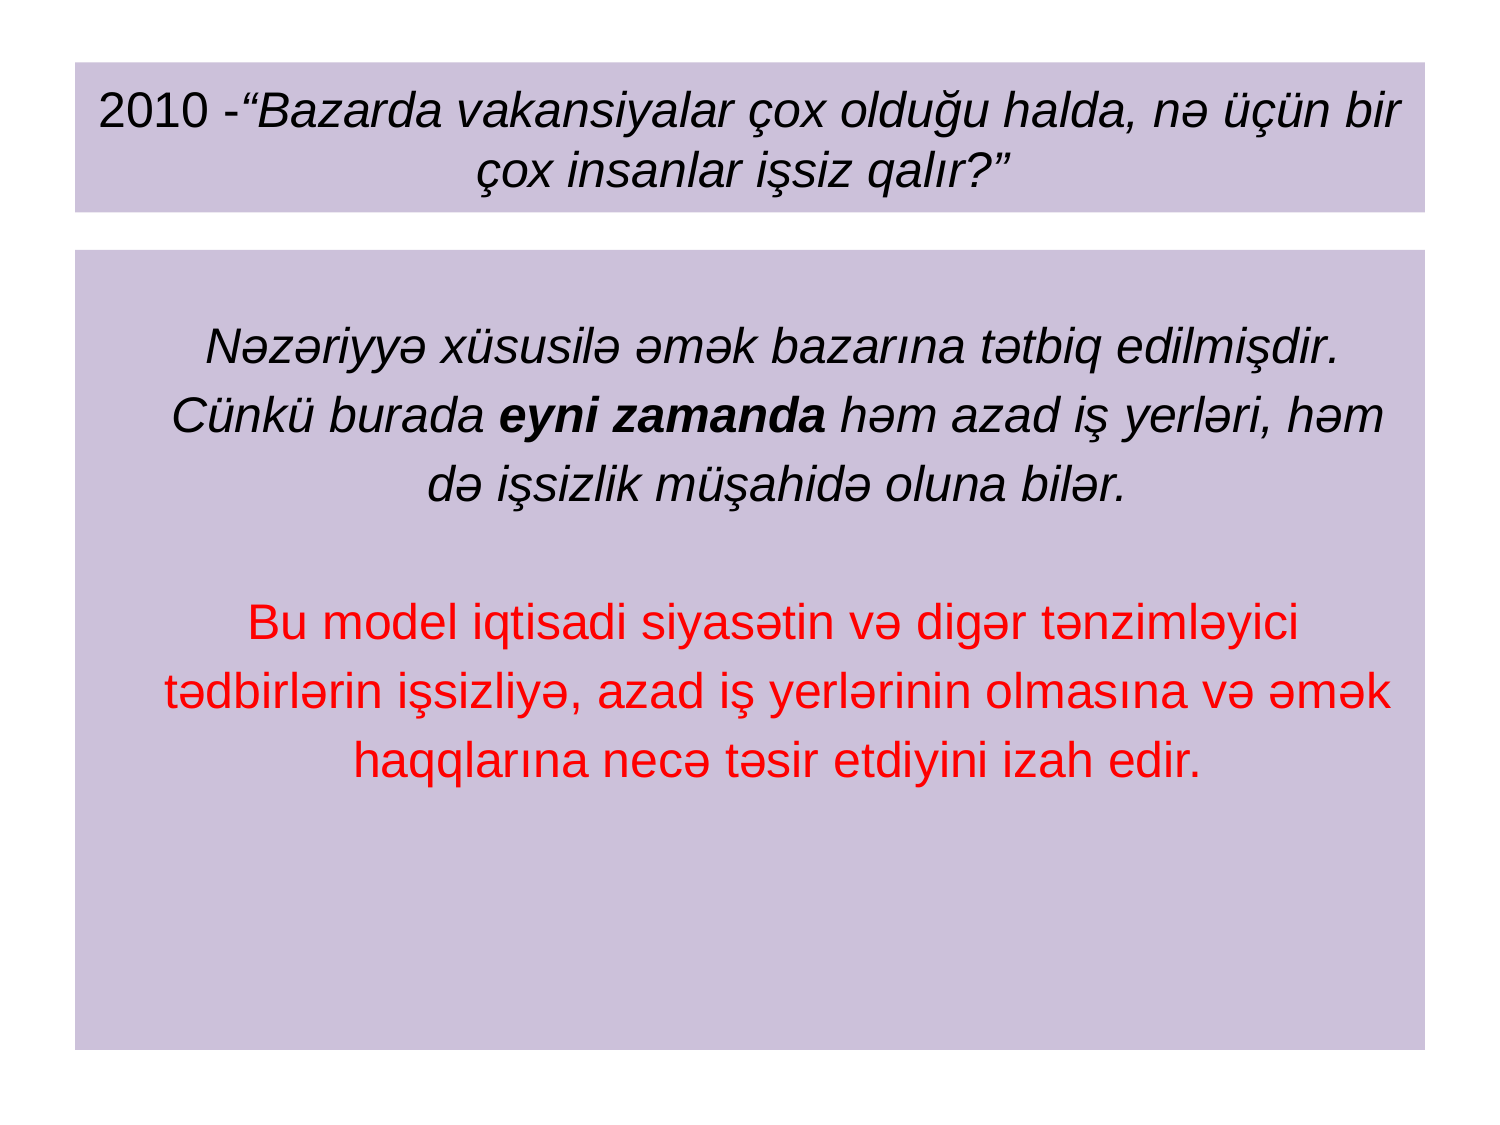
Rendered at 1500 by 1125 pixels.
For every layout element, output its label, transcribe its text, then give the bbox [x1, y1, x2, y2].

list Nəzəriyyə xüsusilə əmək bazarına tətbiq edilmişdir. Cünkü burada eyni zamanda həm azad iş yerləri, həm də işsizlik müşahidə oluna bilər. Bu model iqtisadi siyasətin və digər tənzimləyici tədbirlərin işsizliyə, azad iş yerlərinin olmasına və əmək haqqlarına necə təsir etdiyini izah edir. [75, 249, 1425, 1050]
title 2010 -“Bazarda vakansiyalar çox olduğu halda, nə üçün bir çox insanlar işsiz qalır?” [75, 62, 1425, 213]
